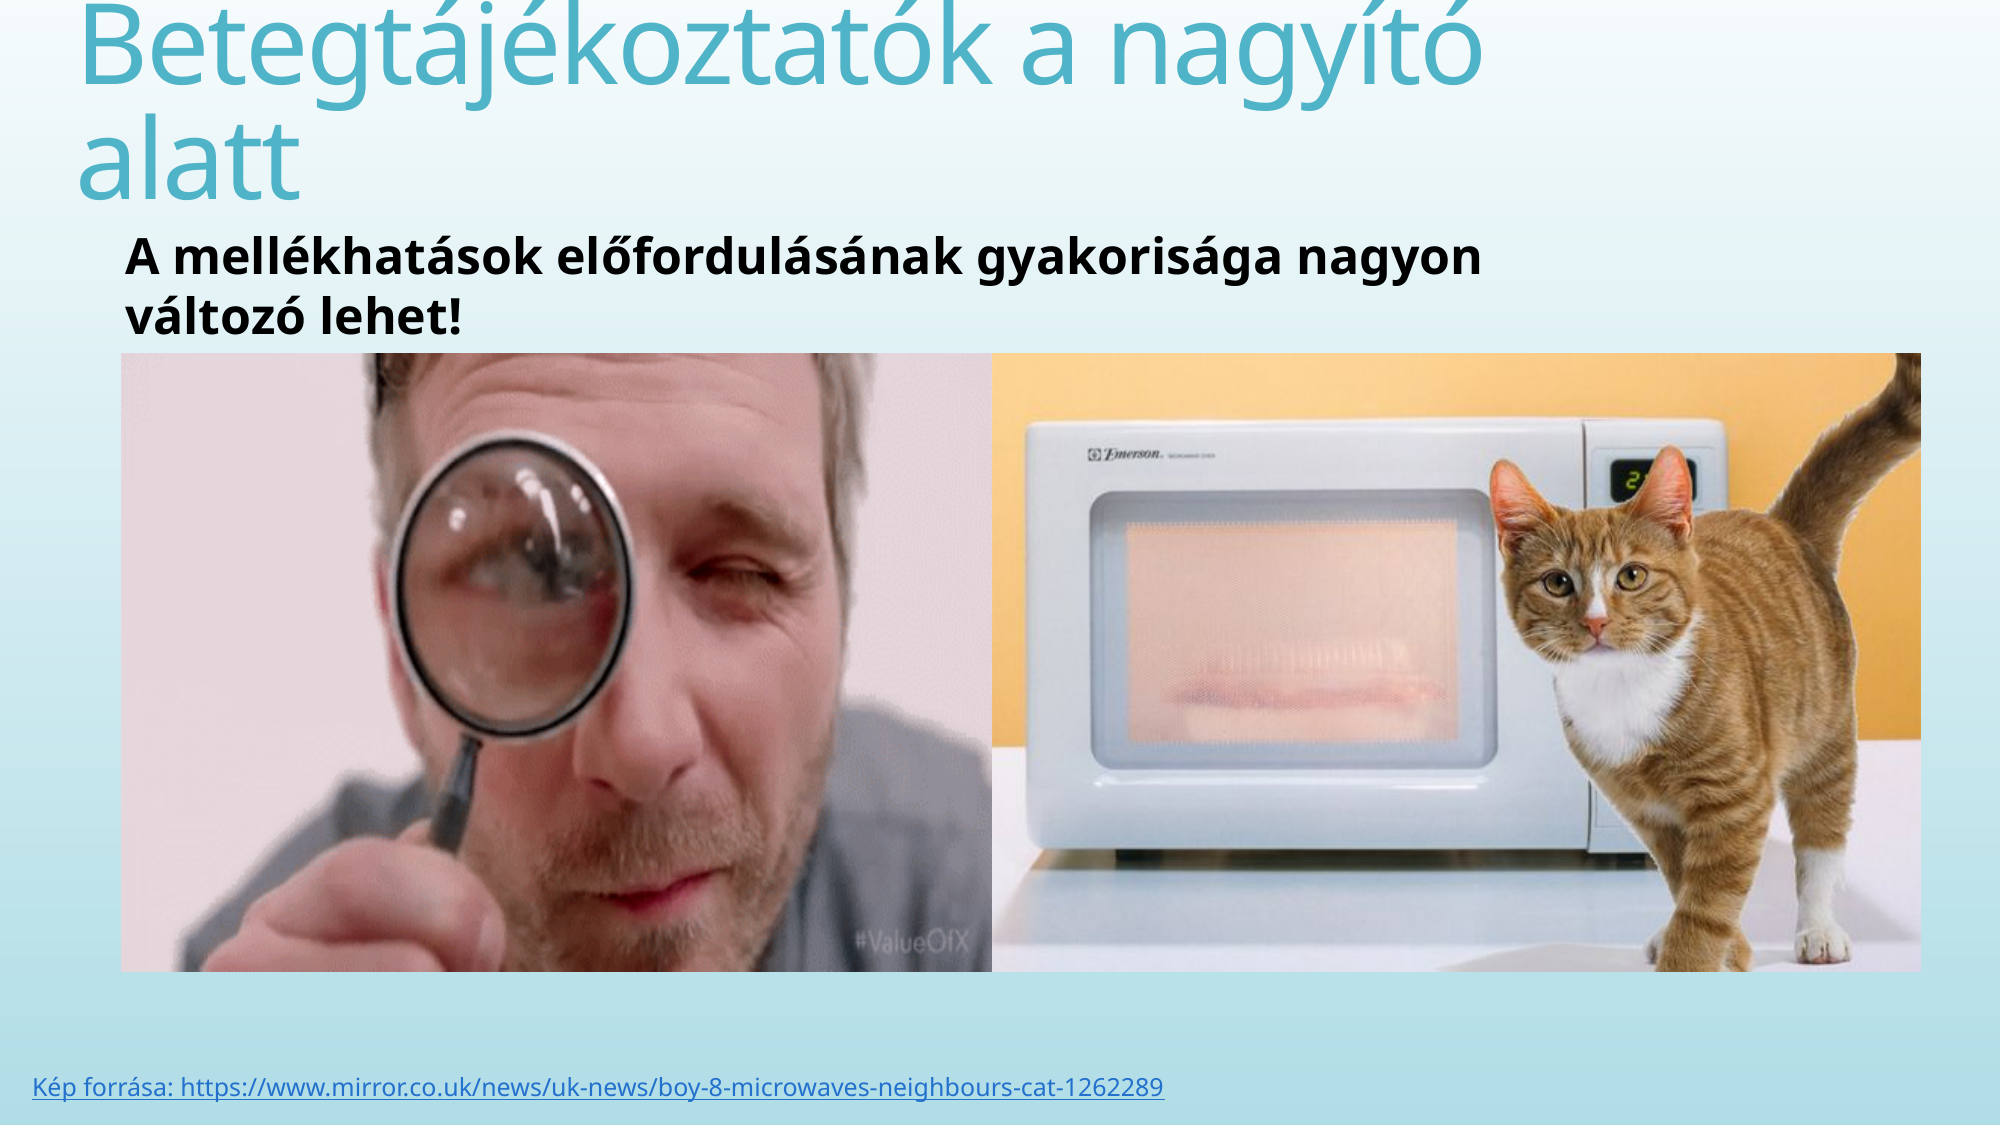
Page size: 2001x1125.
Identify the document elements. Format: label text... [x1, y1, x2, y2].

picture [120, 353, 992, 973]
title Betegtájékoztatók a nagyító alatt [60, 39, 1551, 176]
text_box A mellékhatások előfordulásának gyakorisága nagyon változó lehet! [110, 217, 1525, 352]
text_box Kép forrása: https://www.mirror.co.uk/news/uk-news/boy-8-microwaves-neighbours-cat-1262289 [17, 1064, 1983, 1114]
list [992, 353, 1921, 973]
